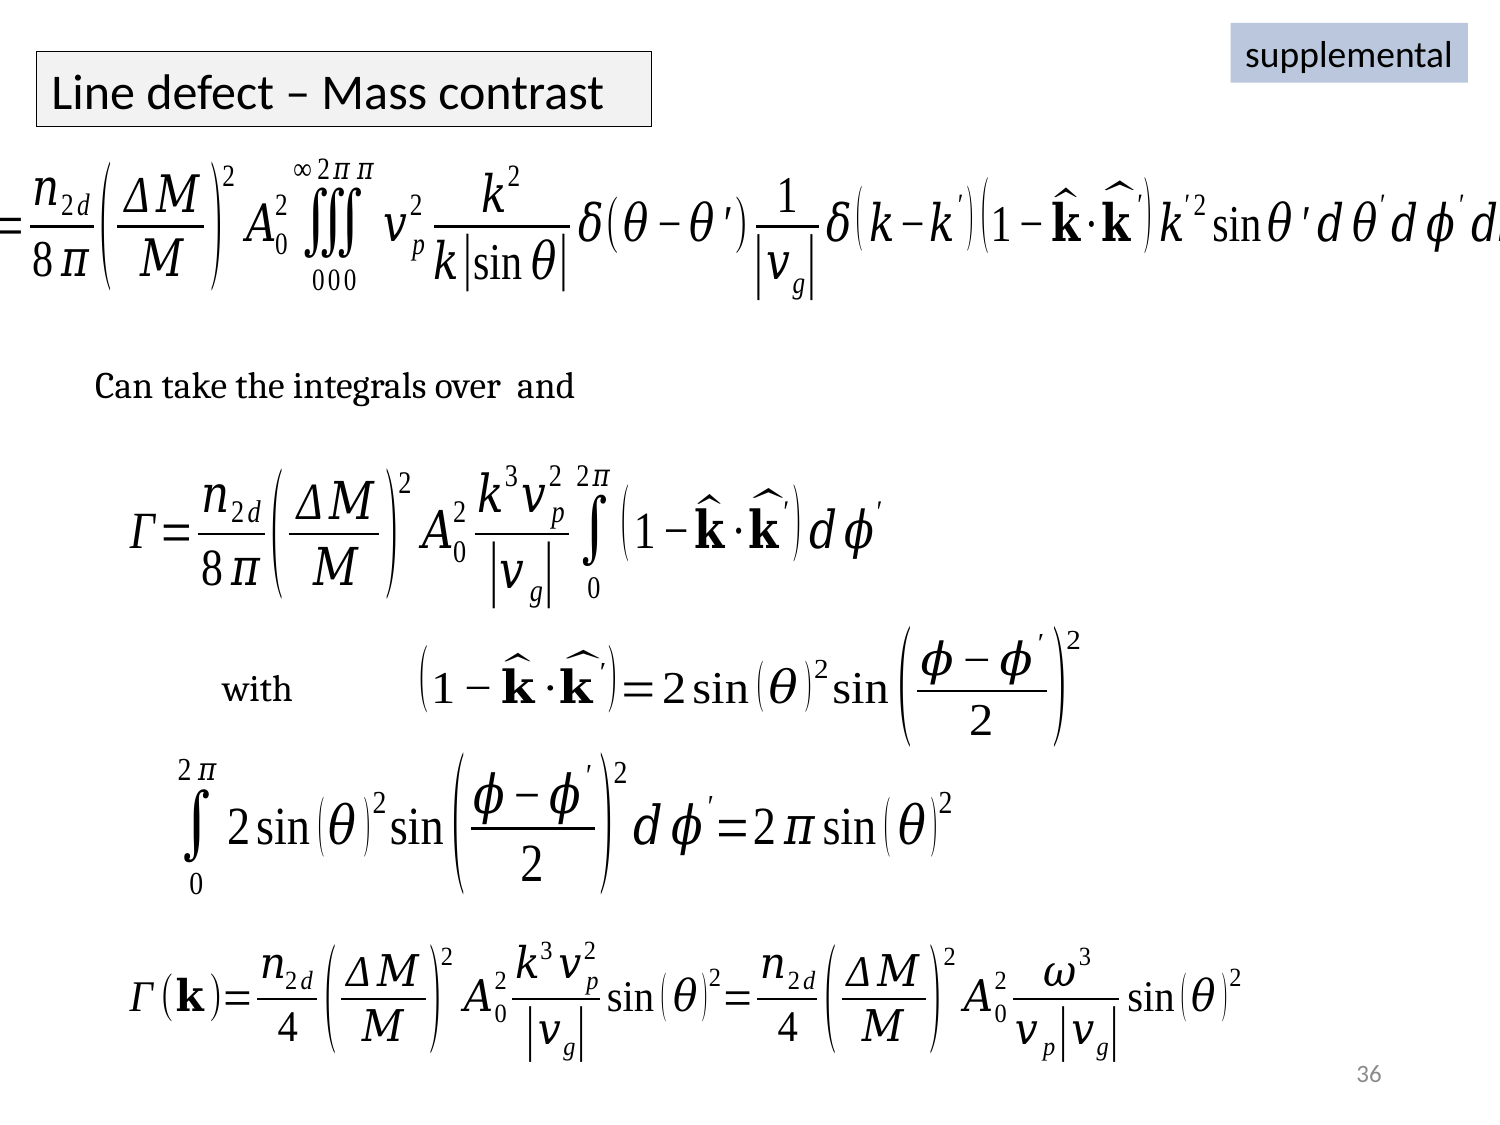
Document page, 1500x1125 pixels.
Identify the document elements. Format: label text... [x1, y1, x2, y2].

slide_number 36 [1059, 1042, 1397, 1103]
text_box Line defect – Mass contrast [36, 51, 652, 127]
text_box supplemental [1230, 22, 1468, 83]
